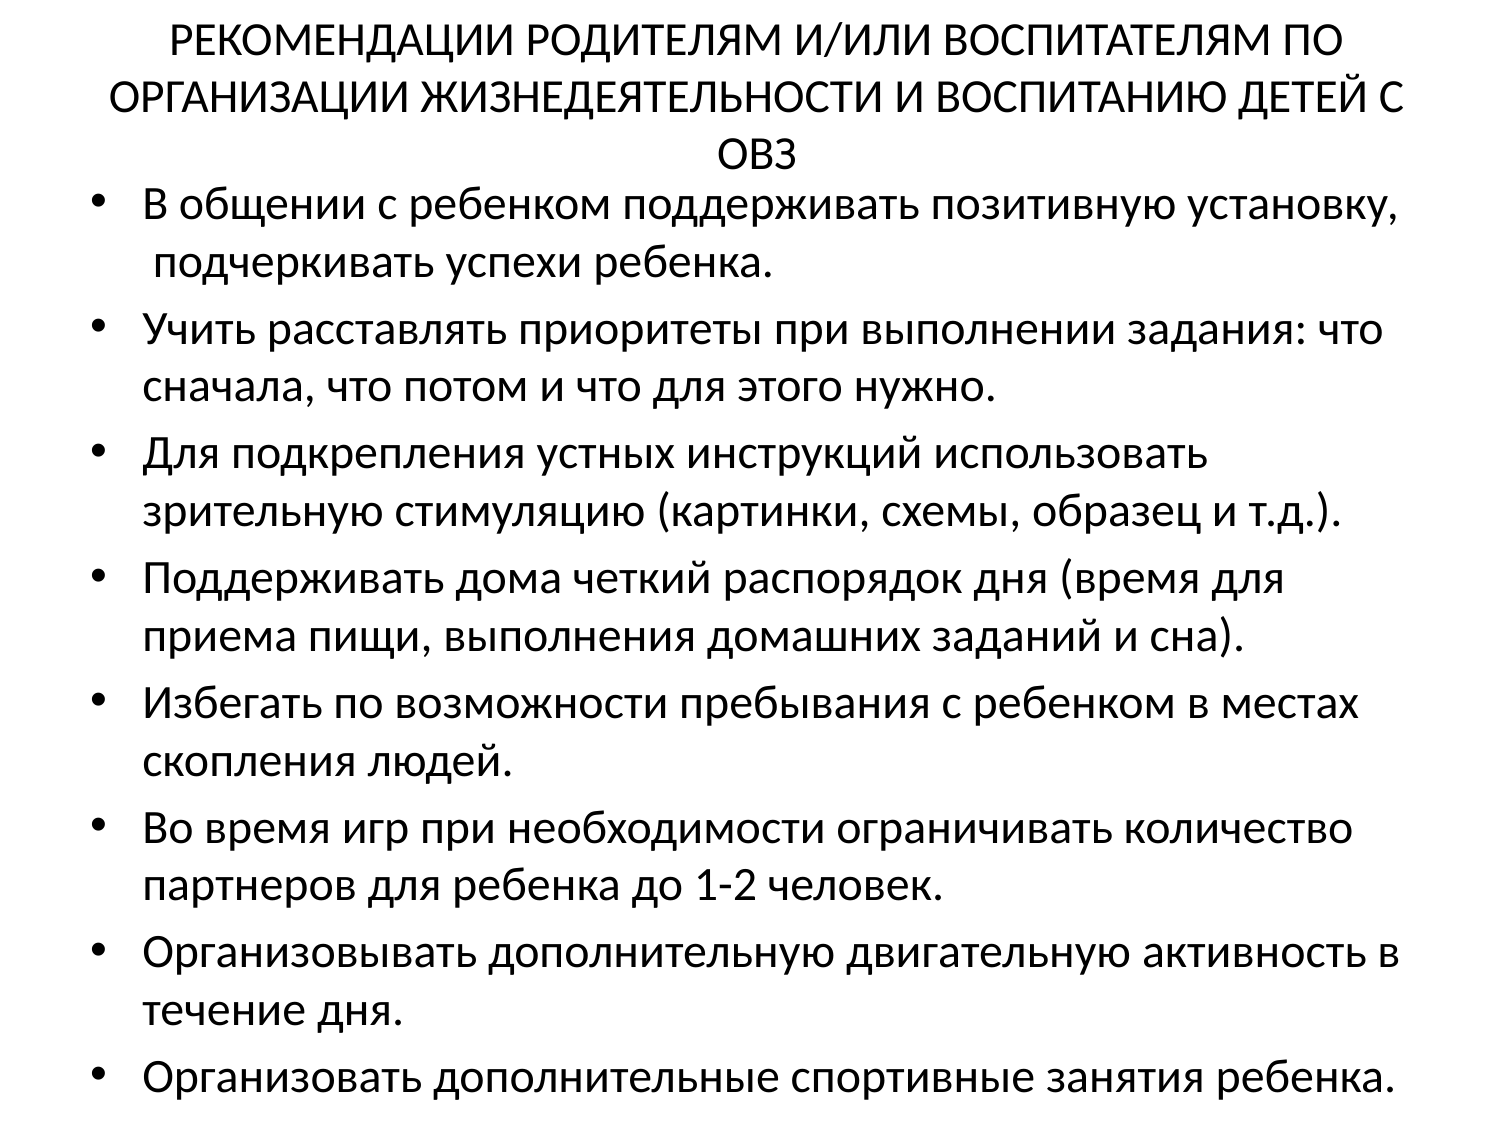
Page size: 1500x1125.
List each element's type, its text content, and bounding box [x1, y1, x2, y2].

title Рекомендации родителям и/или воспитателям по организации жизнедеятельности и воспитанию детей с ОВЗ [82, 0, 1432, 188]
list В общении с ребенком поддерживать позитивную установку, подчеркивать успехи ребенка. Учить расставлять приоритеты при выполнении задания: что сначала, что потом и что для этого нужно. Для подкрепления устных инструкций использовать зрительную стимуляцию (картинки, схемы, образец и т.д.). Поддерживать дома четкий распорядок дня (время для приема пищи, выполнения домашних заданий и сна). Избегать по возможности пребывания с ребенком в местах скопления людей. Во время игр при необходимости ограничивать количество партнеров для ребенка до 1-2 человек. Организовывать дополнительную двигательную активность в течение дня. Организовать дополнительные спортивные занятия ребенка. [75, 164, 1425, 1125]
